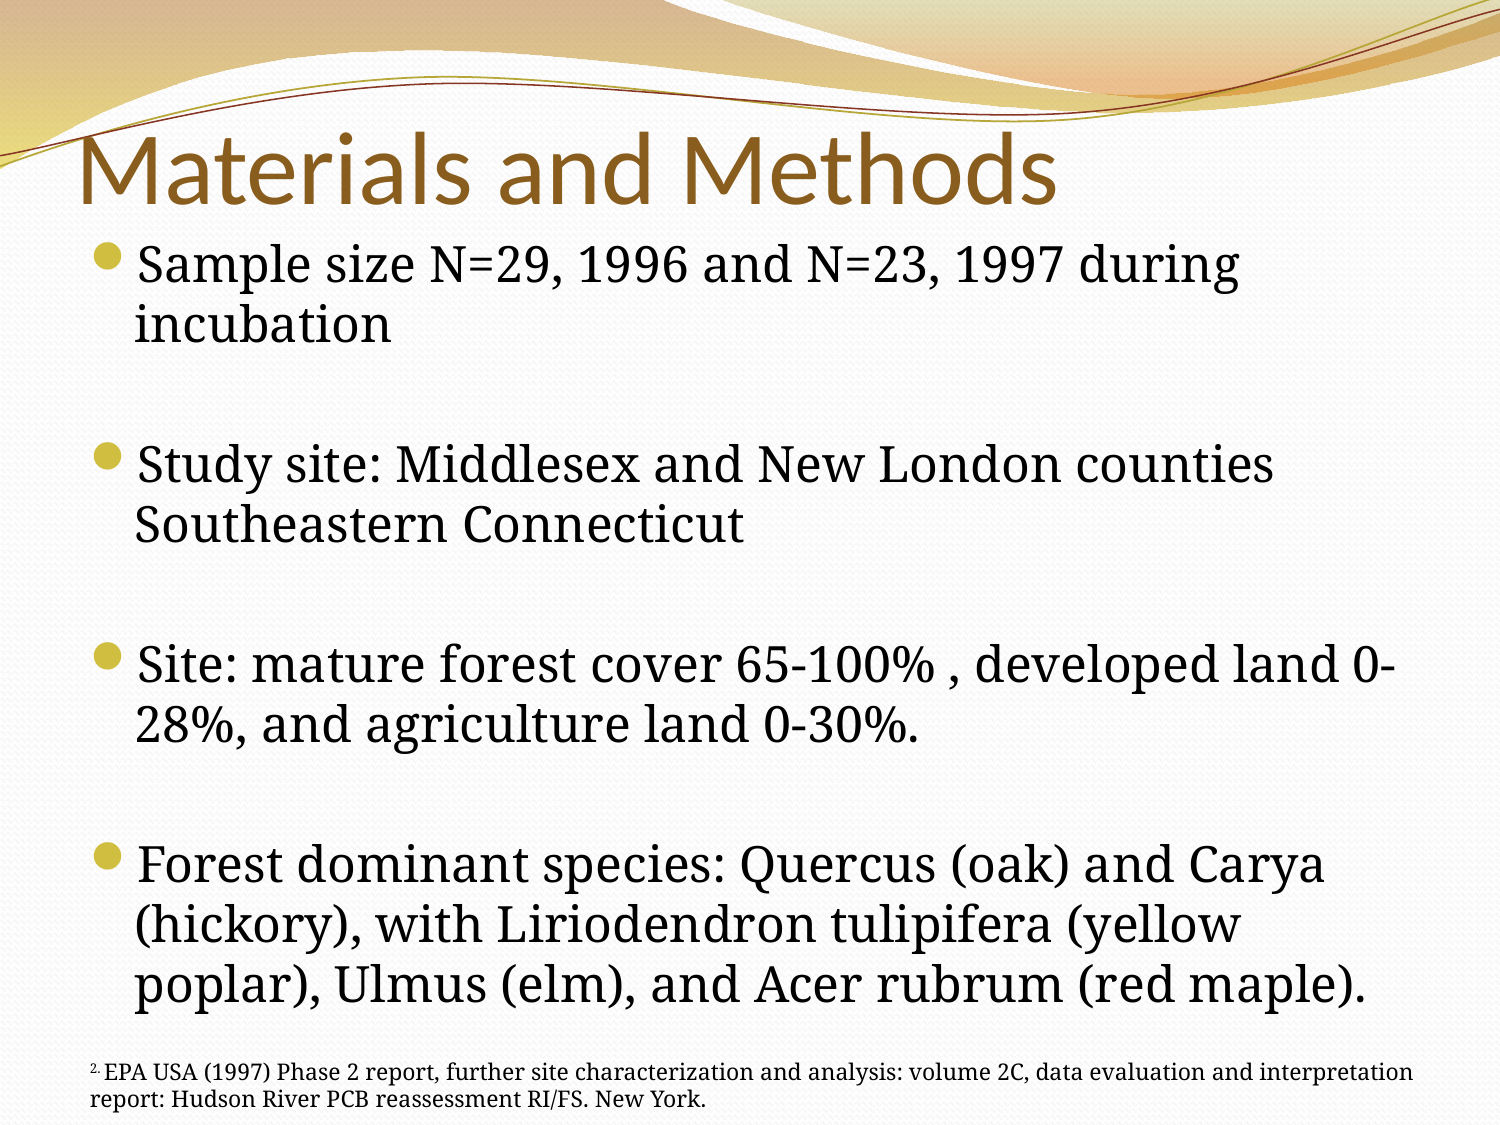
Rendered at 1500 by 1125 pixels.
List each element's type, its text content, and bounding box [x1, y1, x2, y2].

text_box 2. EPA USA (1997) Phase 2 report, further site characterization and analysis: volume 2C, data evaluation and interpretation report: Hudson River PCB reassessment RI/FS. New York. [74, 1049, 1438, 1120]
title Materials and Methods [75, 37, 1425, 224]
list Sample size N=29, 1996 and N=23, 1997 during incubation Study site: Middlesex and New London counties Southeastern Connecticut Site: mature forest cover 65-100% , developed land 0-28%, and agriculture land 0-30%. Forest dominant species: Quercus (oak) and Carya (hickory), with Liriodendron tulipifera (yellow poplar), Ulmus (elm), and Acer rubrum (red maple). [75, 224, 1425, 1038]
